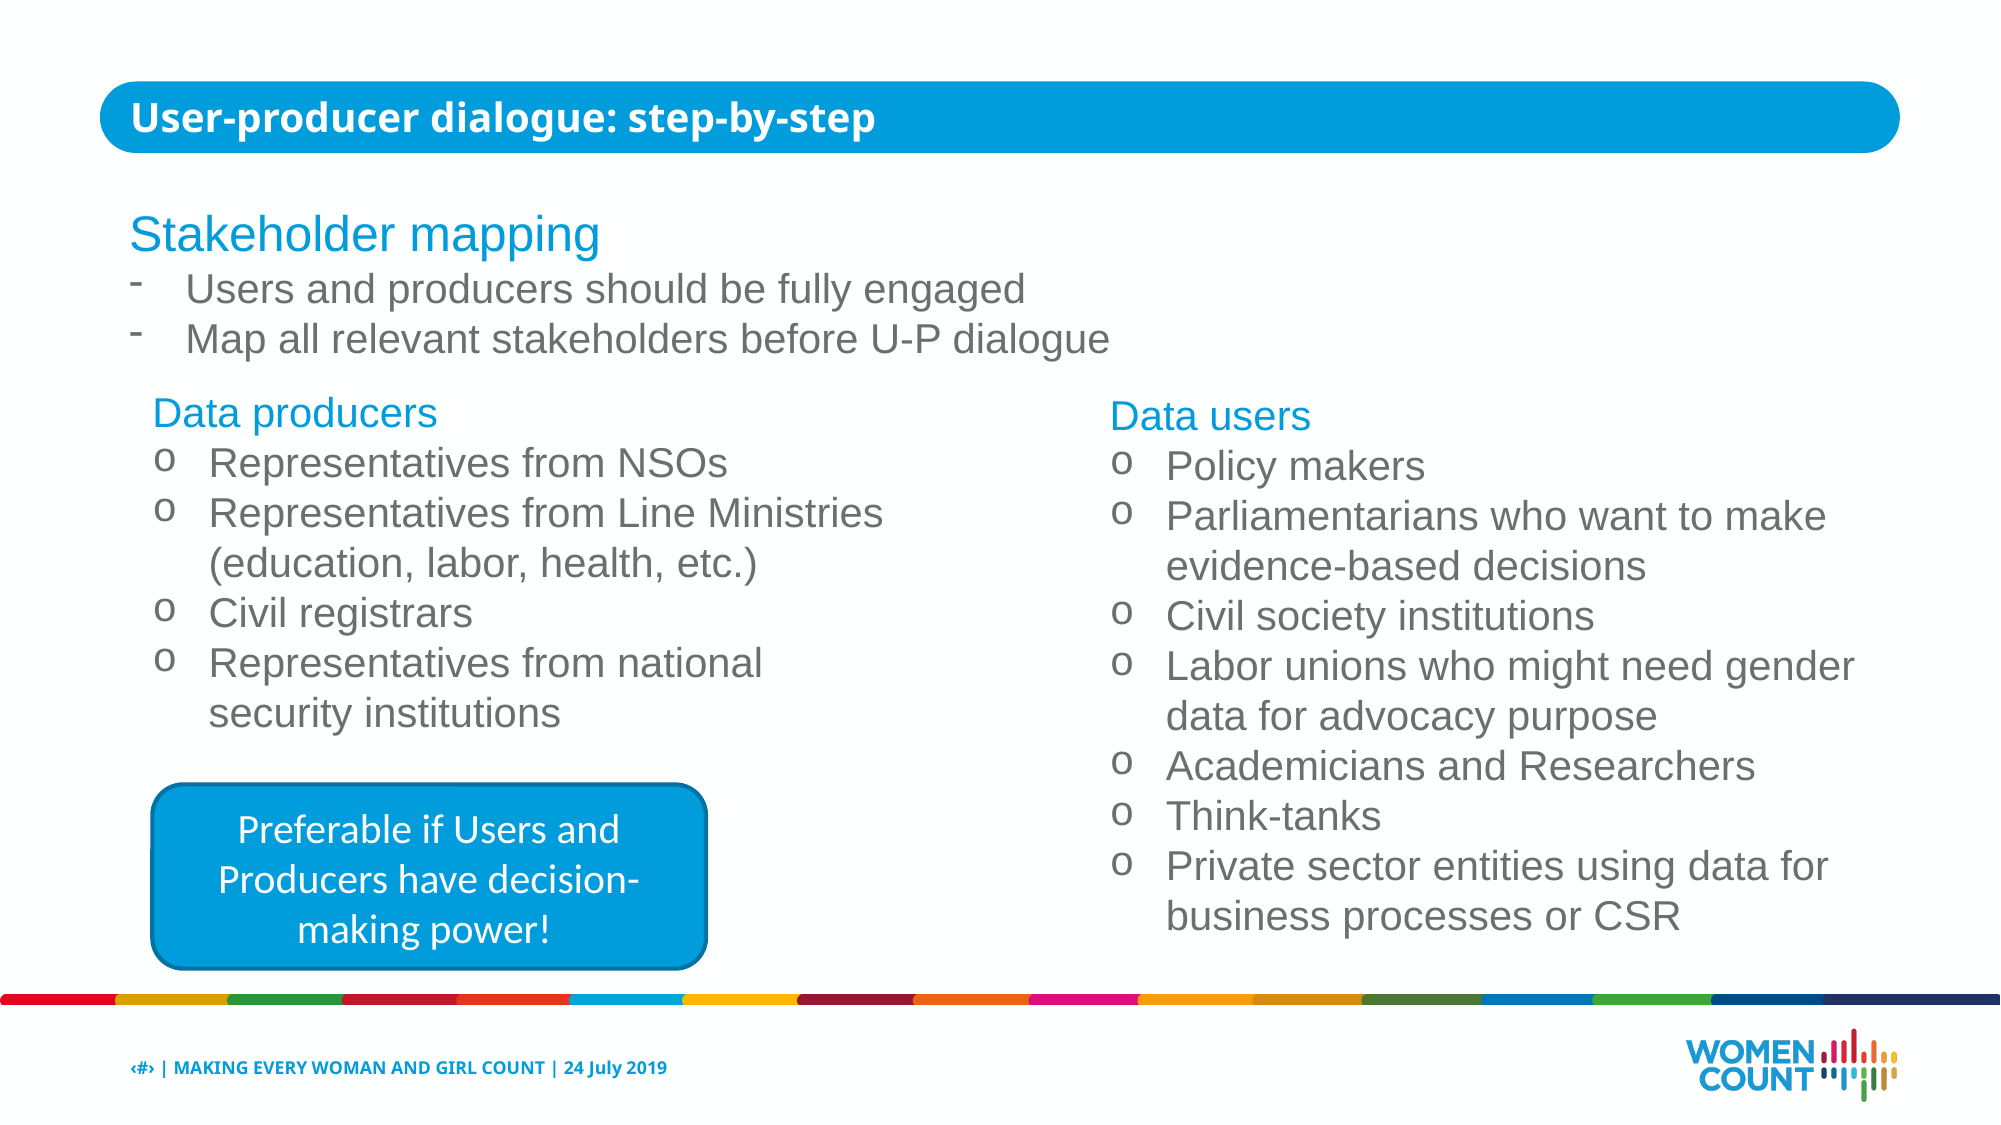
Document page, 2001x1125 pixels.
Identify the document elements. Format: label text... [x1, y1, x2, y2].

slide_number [130, 1056, 1198, 1078]
text_box Data producers Representatives from NSOs Representatives from Line Ministries (education, labor, health, etc.) Civil registrars Representatives from national security institutions [152, 385, 917, 737]
list Stakeholder mapping Users and producers should be fully engaged Map all relevant stakeholders before U-P dialogue [129, 201, 1871, 364]
list User-producer dialogue: step-by-step [130, 92, 1872, 142]
text_box Preferable if Users and Producers have decision-making power! [150, 782, 709, 971]
text_box Data users Policy makers Parliamentarians who want to make evidence-based decisions Civil society institutions Labor unions who might need gender data for advocacy purpose Academicians and Researchers Think-tanks Private sector entities using data for business processes or CSR [1109, 388, 1874, 940]
